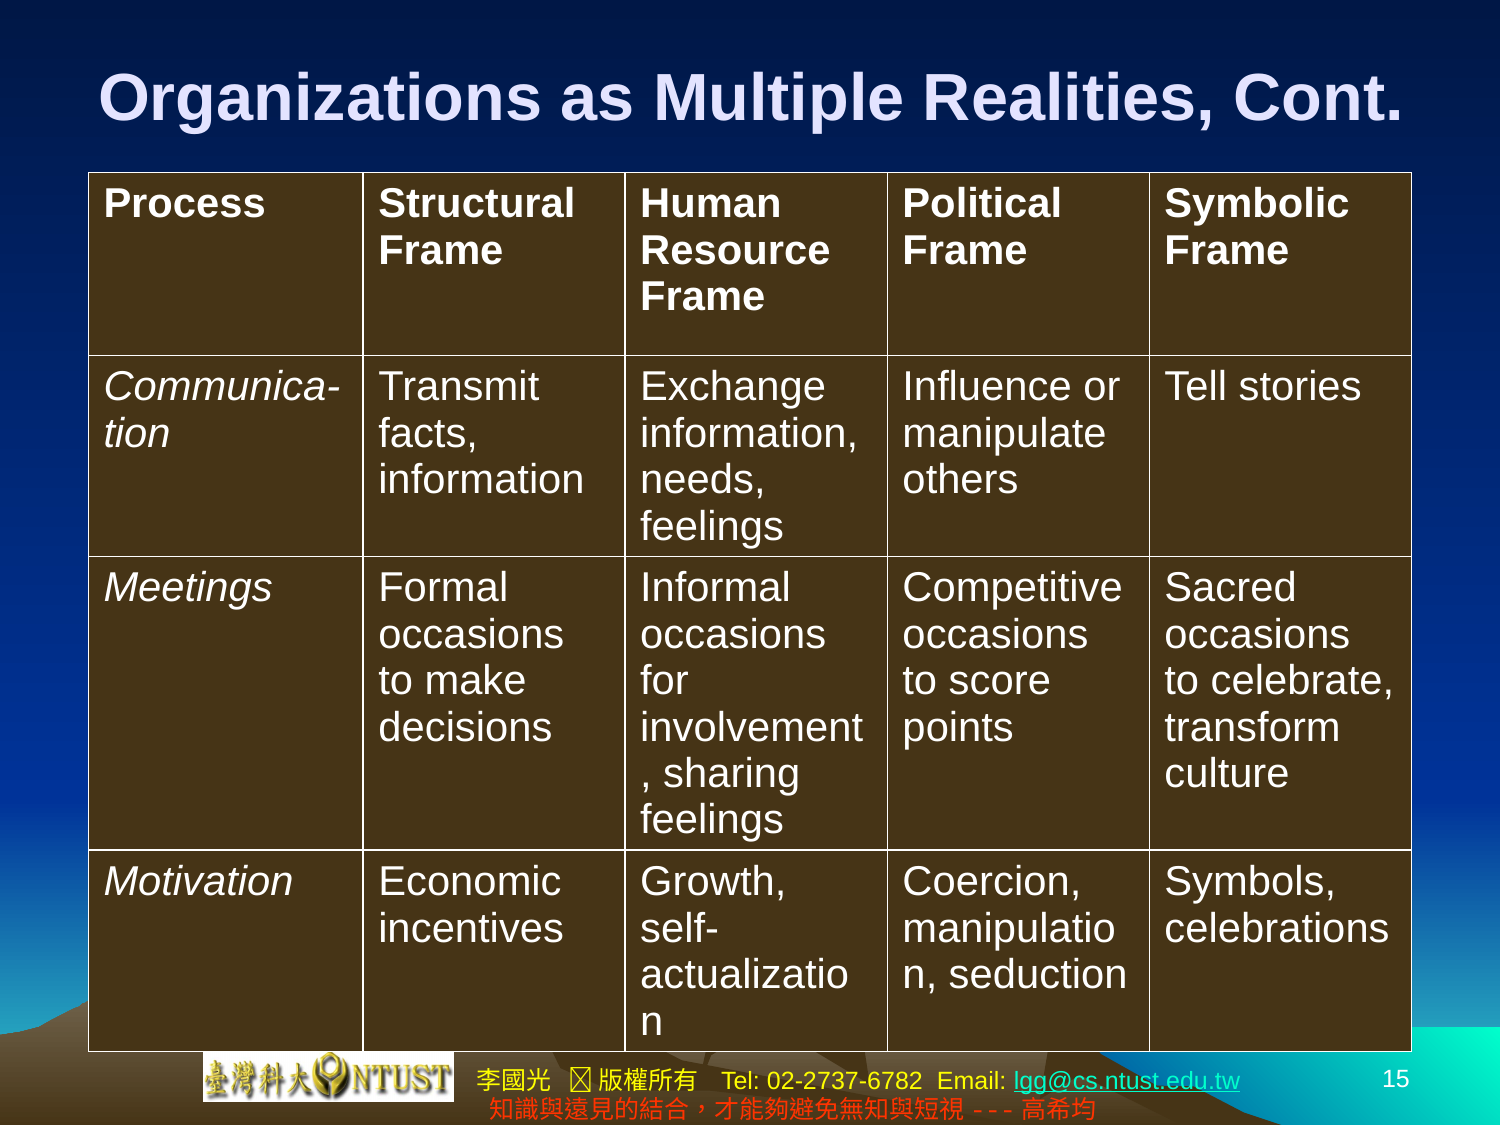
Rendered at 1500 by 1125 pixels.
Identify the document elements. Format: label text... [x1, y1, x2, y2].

title Organizations as Multiple Realities, Cont. [76, 0, 1428, 188]
table_cell Meetings [89, 557, 362, 849]
table_cell Transmit facts, information [364, 356, 624, 556]
table_header Structural Frame [364, 173, 624, 355]
table_cell Symbols, celebrations [1150, 851, 1411, 1051]
table_cell Formal occasions to make decisions [364, 557, 624, 849]
slide_number 15 [1074, 1024, 1426, 1101]
picture [203, 1052, 454, 1102]
table_cell Competitive occasions to score points [888, 557, 1149, 849]
table_cell Economic incentives [364, 851, 624, 1051]
table_header Process [89, 173, 362, 355]
table_cell Coercion, manipulation, seduction [888, 851, 1149, 1051]
table_cell Exchange information, needs, feelings [626, 356, 887, 556]
table_cell Growth, self-actualization [626, 851, 887, 1051]
table_cell Motivation [89, 851, 362, 1051]
table_cell Sacred occasions to celebrate, transform culture [1150, 557, 1411, 849]
table_cell Communica-tion [89, 356, 362, 556]
table_header Human Resource Frame [626, 173, 887, 355]
table_header Symbolic Frame [1150, 173, 1411, 355]
table_header Political Frame [888, 173, 1149, 355]
table_cell Tell stories [1150, 356, 1411, 556]
table_cell Informal occasions for involvement, sharing feelings [626, 557, 887, 849]
table_cell Influence or manipulate others [888, 356, 1149, 556]
